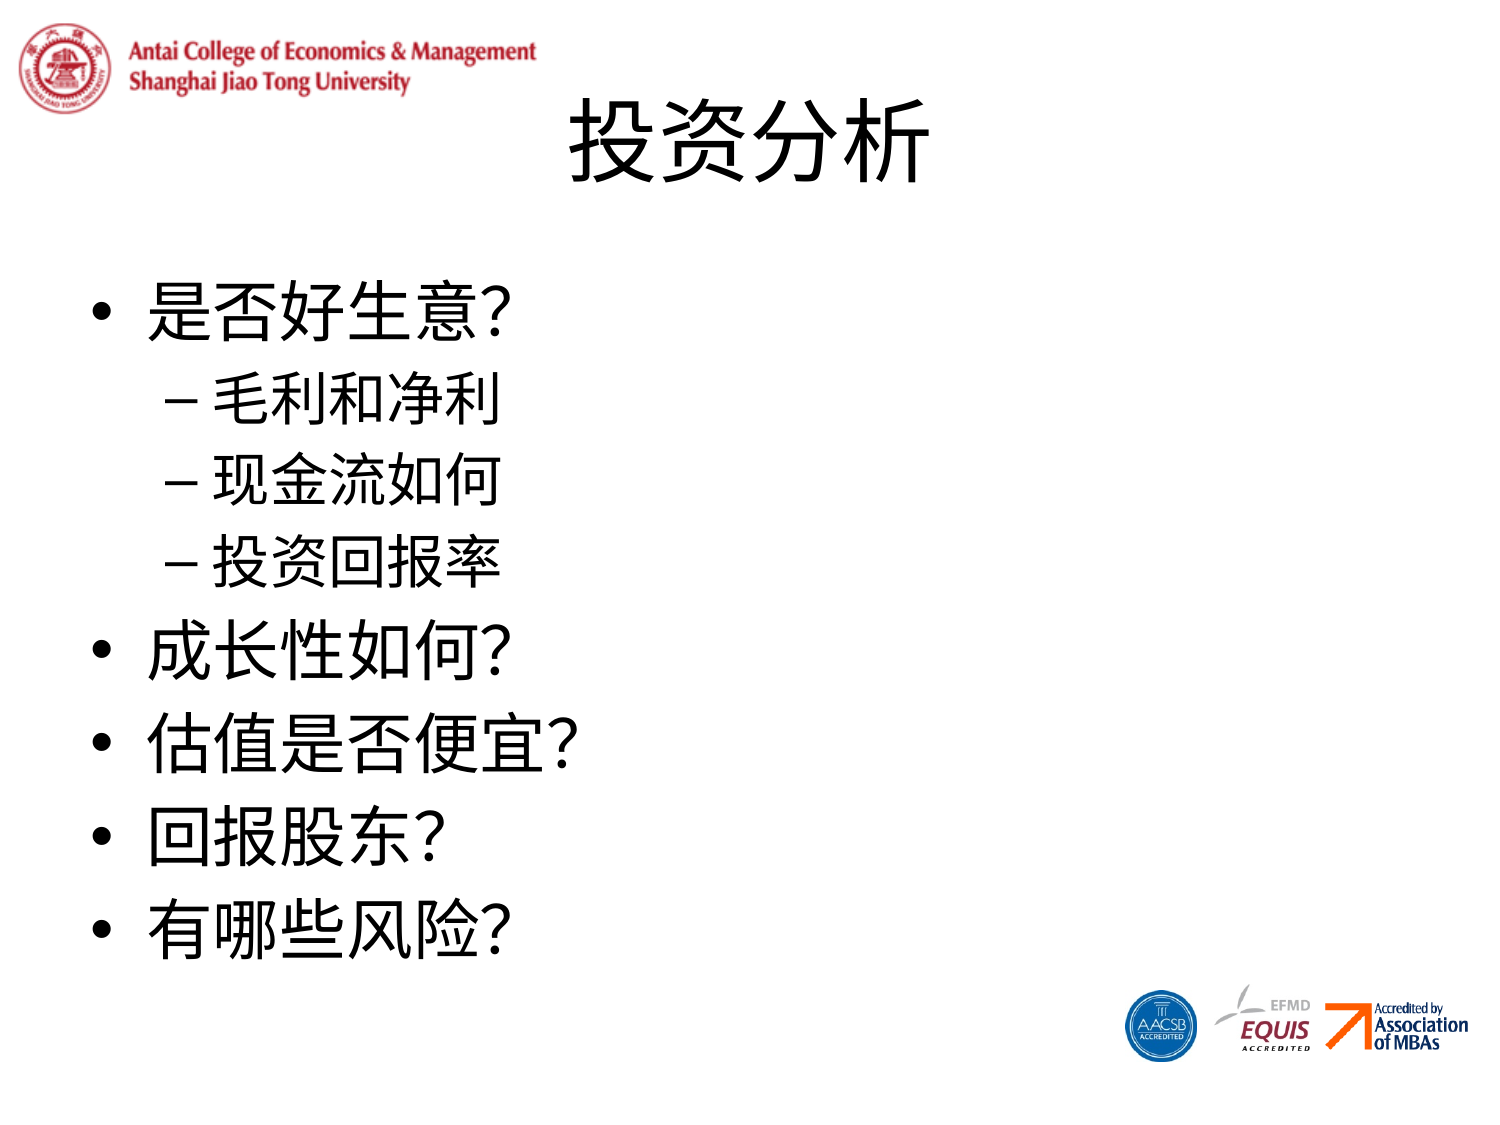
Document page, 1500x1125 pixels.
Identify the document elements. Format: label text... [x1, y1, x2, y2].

list 是否好生意？ 毛利和净利 现金流如何 投资回报率 成长性如何？ 估值是否便宜？ 回报股东？ 有哪些风险？ [75, 262, 1425, 1005]
picture [1214, 1005, 1310, 1051]
picture [1125, 1005, 1197, 1062]
picture [2, 19, 548, 119]
picture [1325, 1002, 1468, 1050]
title 投资分析 [75, 45, 1425, 233]
